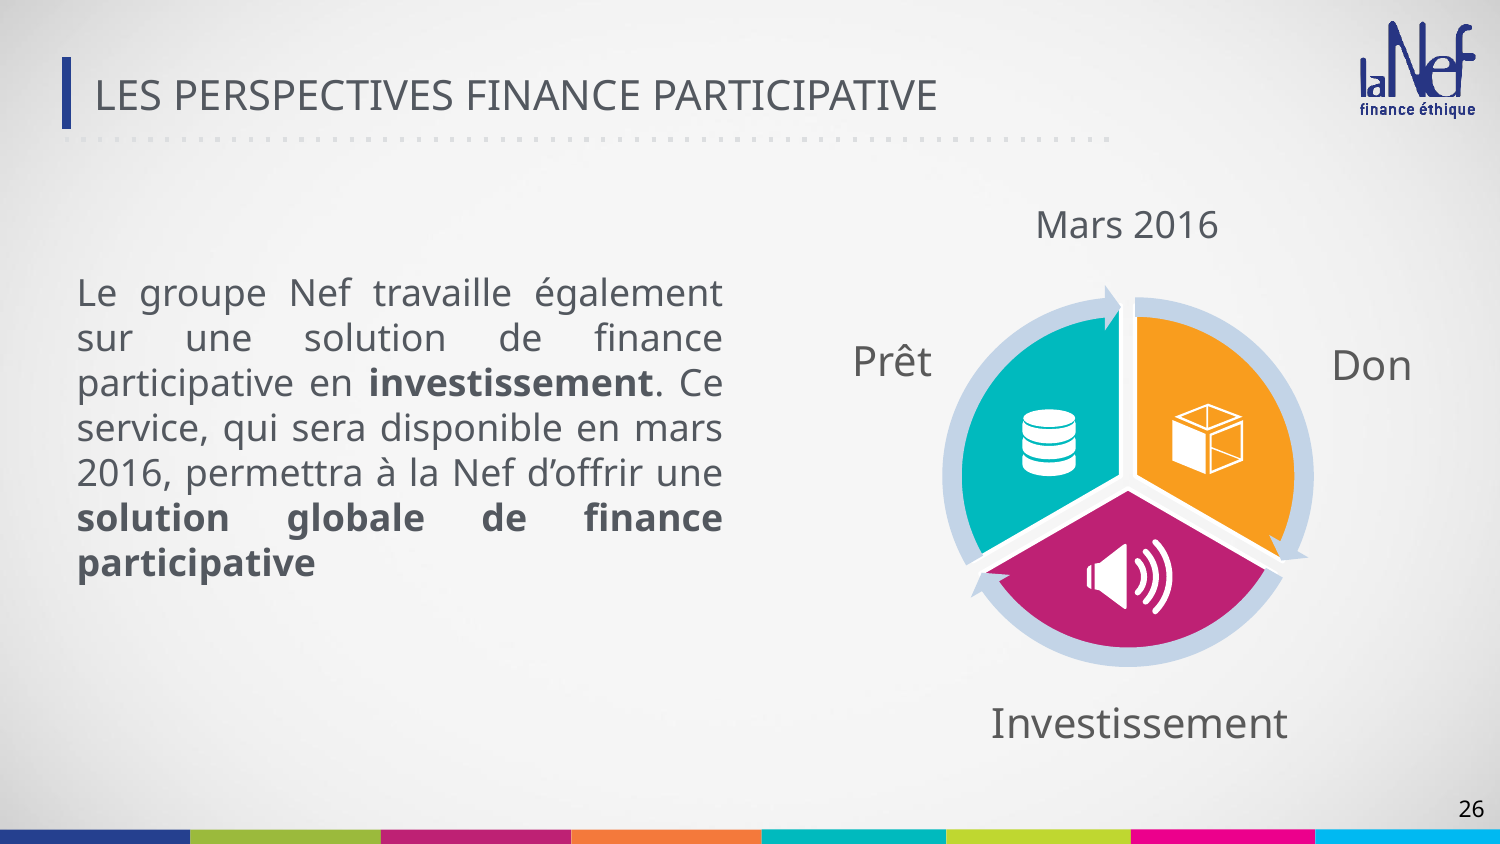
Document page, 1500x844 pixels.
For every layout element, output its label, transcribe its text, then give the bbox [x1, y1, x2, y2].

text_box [928, 284, 1327, 681]
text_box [0, 829, 759, 844]
text_box Prêt [799, 327, 923, 394]
text_box Mars 2016 [881, 193, 1373, 254]
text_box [761, 829, 1500, 844]
text_box 26 [1149, 786, 1500, 828]
text_box Don [1332, 331, 1448, 397]
text_box Le groupe Nef travaille également sur une solution de finance participative en investissement. Ce service, qui sera disponible en mars 2016, permettra à la Nef d’offrir une solution globale de finance participative [61, 261, 739, 589]
picture [0, 0, 1500, 829]
text_box Investissement [953, 689, 1328, 756]
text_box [61, 56, 1118, 140]
